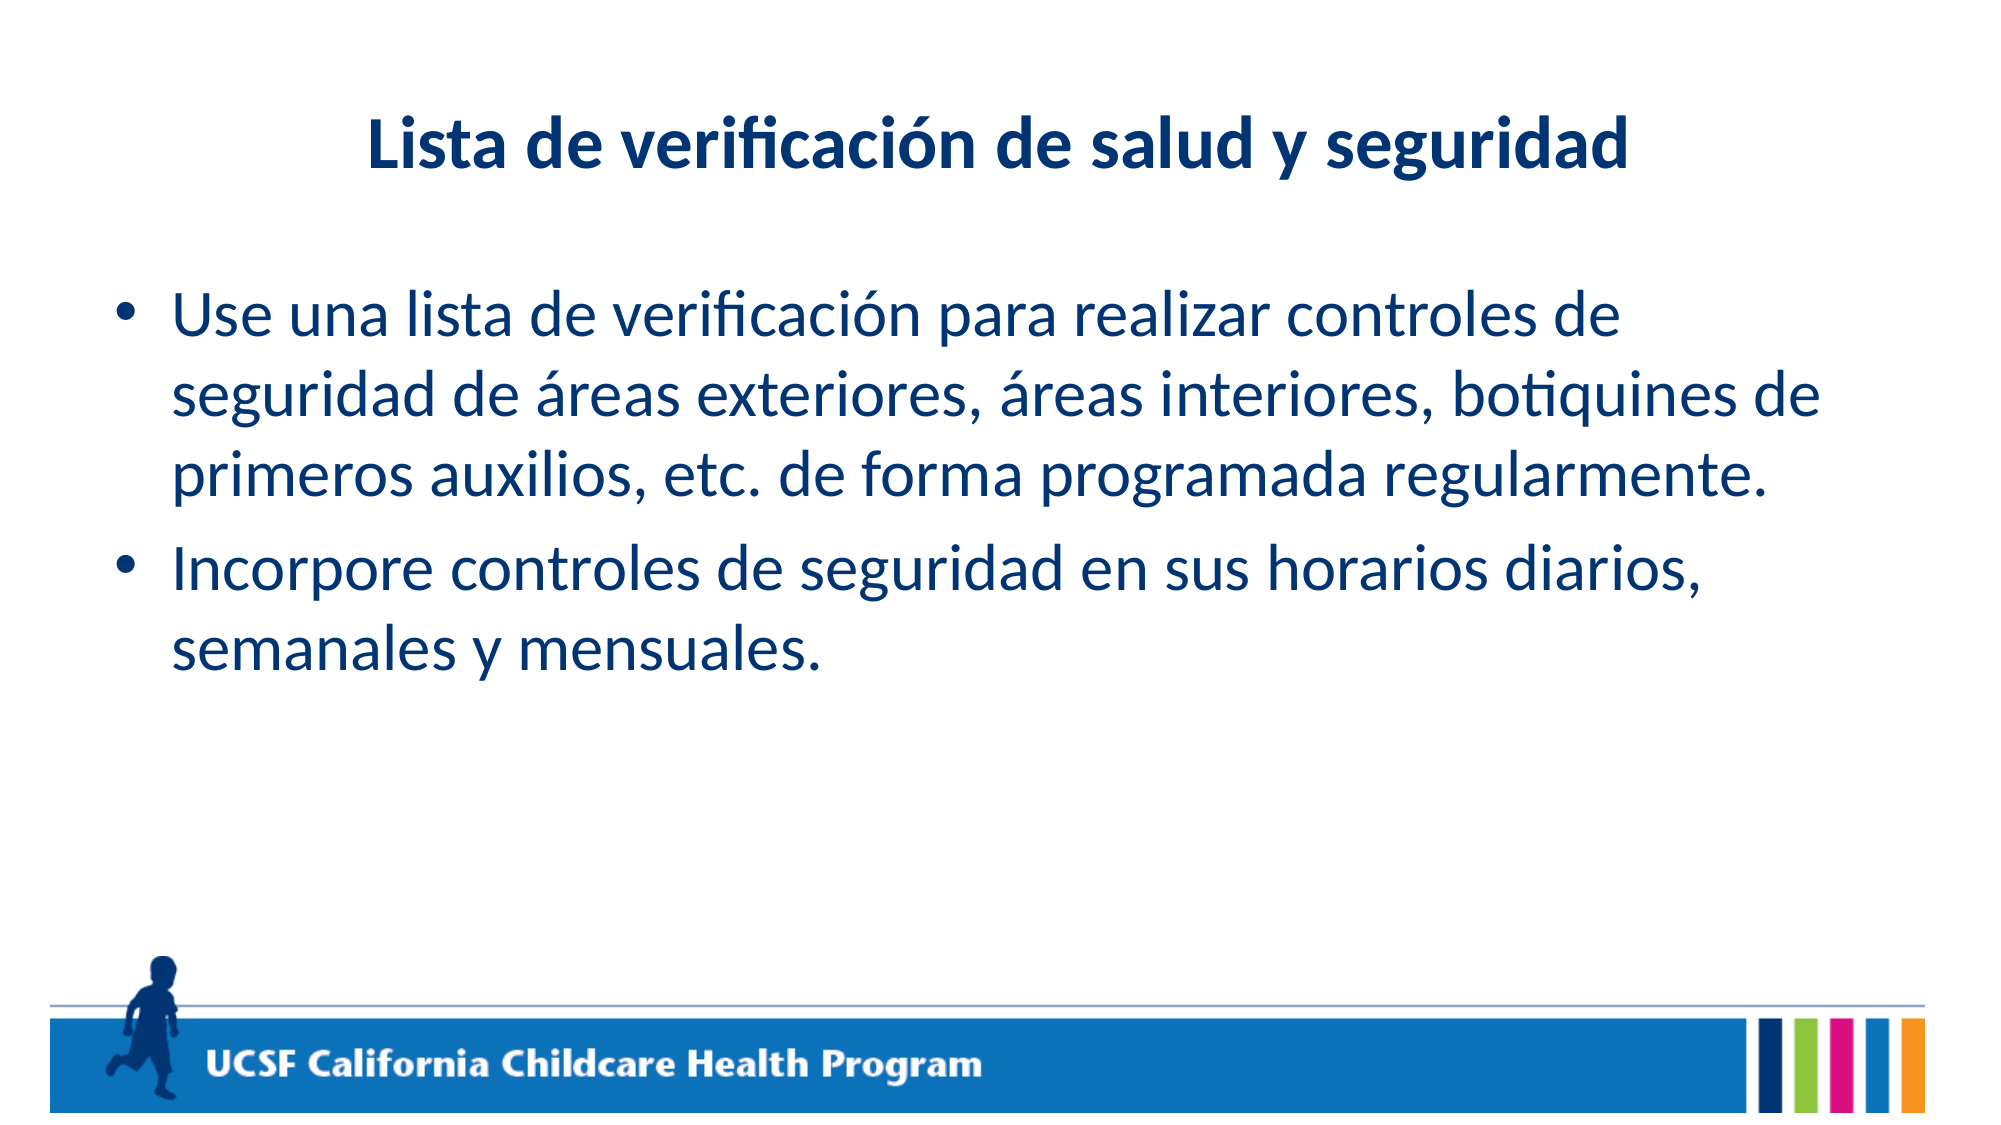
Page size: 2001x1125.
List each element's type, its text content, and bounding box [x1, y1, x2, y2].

list Use una lista de verificación para realizar controles de seguridad de áreas exteriores, áreas interiores, botiquines de primeros auxilios, etc. de forma programada regularmente. Incorpore controles de seguridad en sus horarios diarios, semanales y mensuales. [99, 262, 1900, 1005]
picture [50, 956, 1925, 1113]
title Lista de verificación de salud y seguridad [99, 45, 1900, 233]
